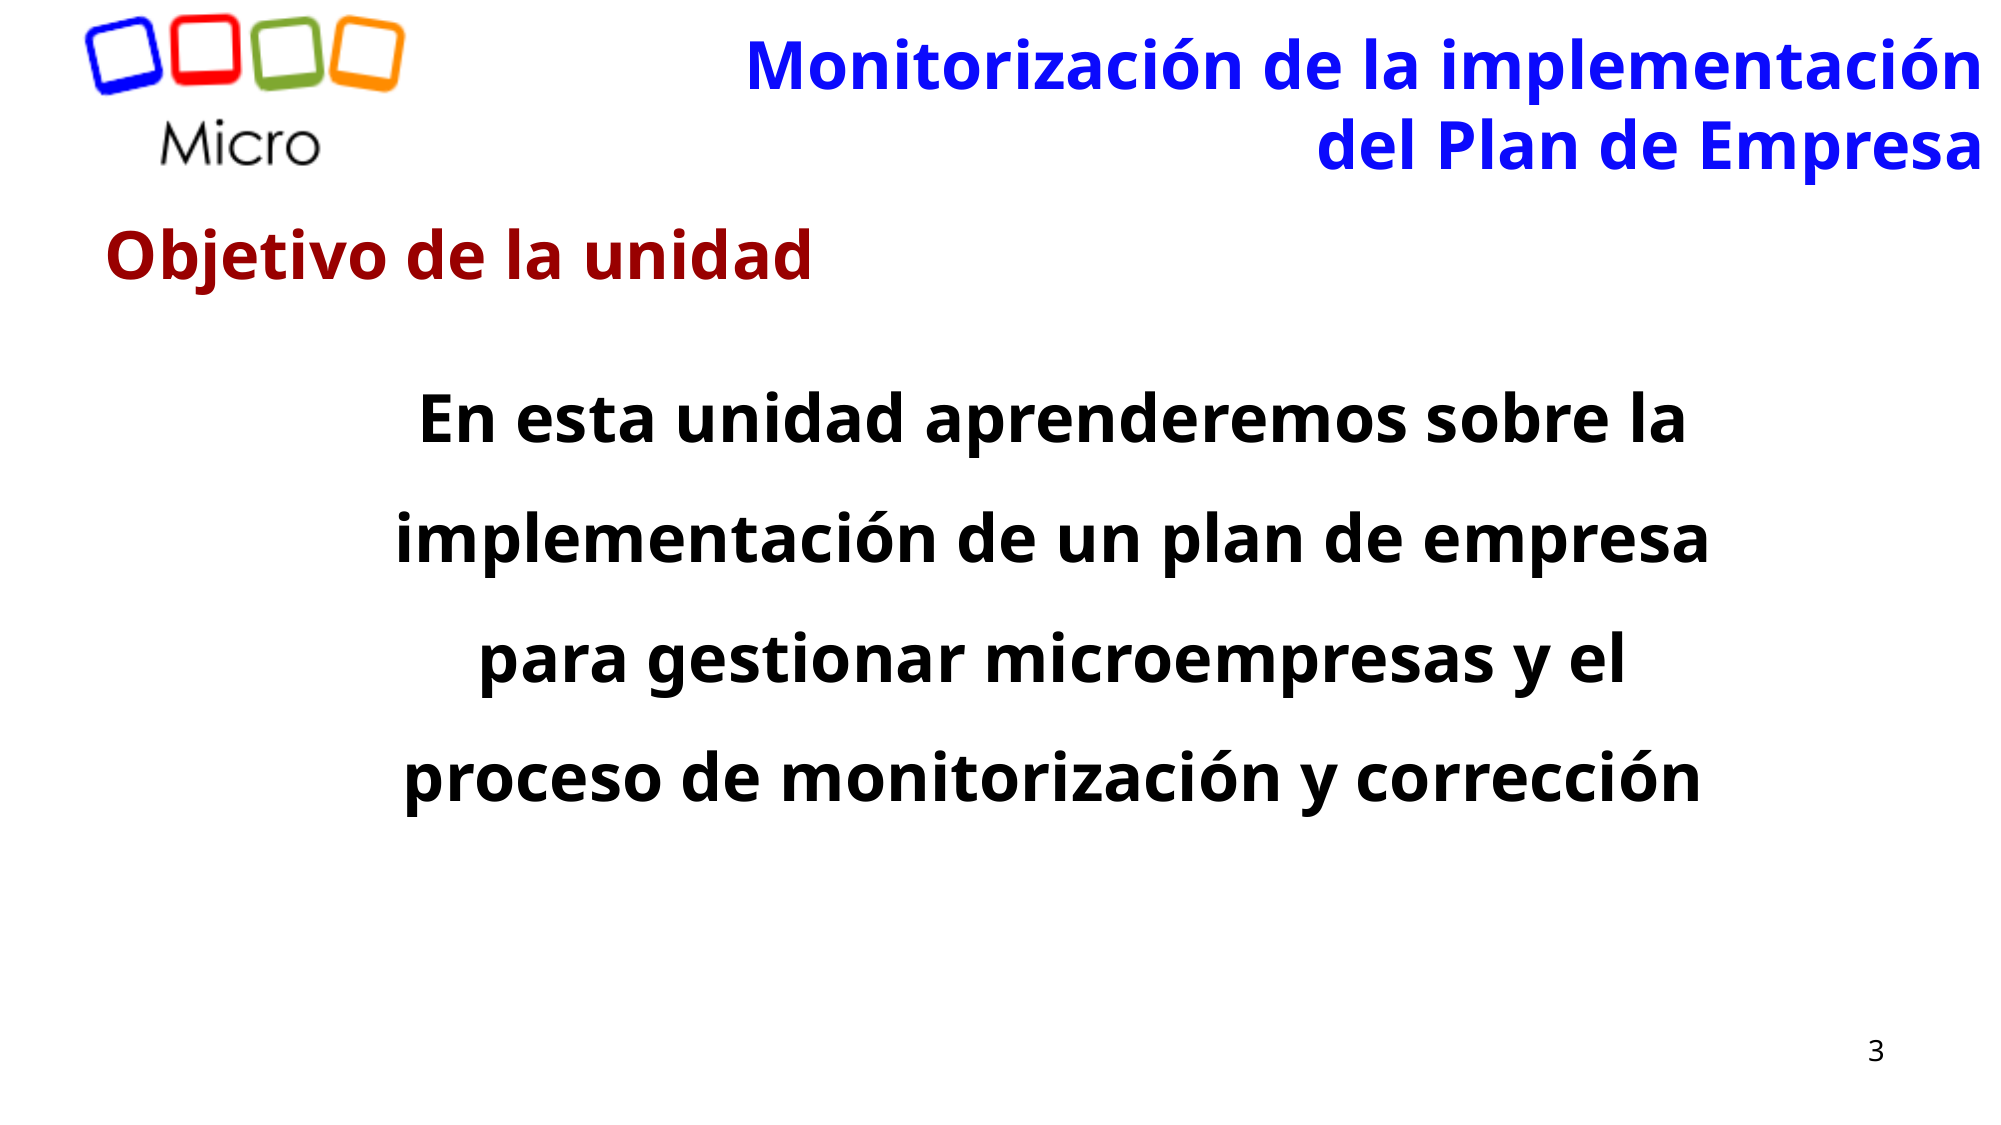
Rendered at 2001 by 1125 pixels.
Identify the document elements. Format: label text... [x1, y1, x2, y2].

list Objetivo de la unidad [89, 205, 978, 306]
slide_number 3 [1433, 1024, 1900, 1103]
title Monitorización de la implementación del Plan de Empresa [137, 0, 2000, 190]
picture [0, 0, 137, 190]
list En esta unidad aprenderemos sobre la implementación de un plan de empresa para gestionar microempresas y el proceso de monitorización y corrección [352, 327, 1755, 1010]
